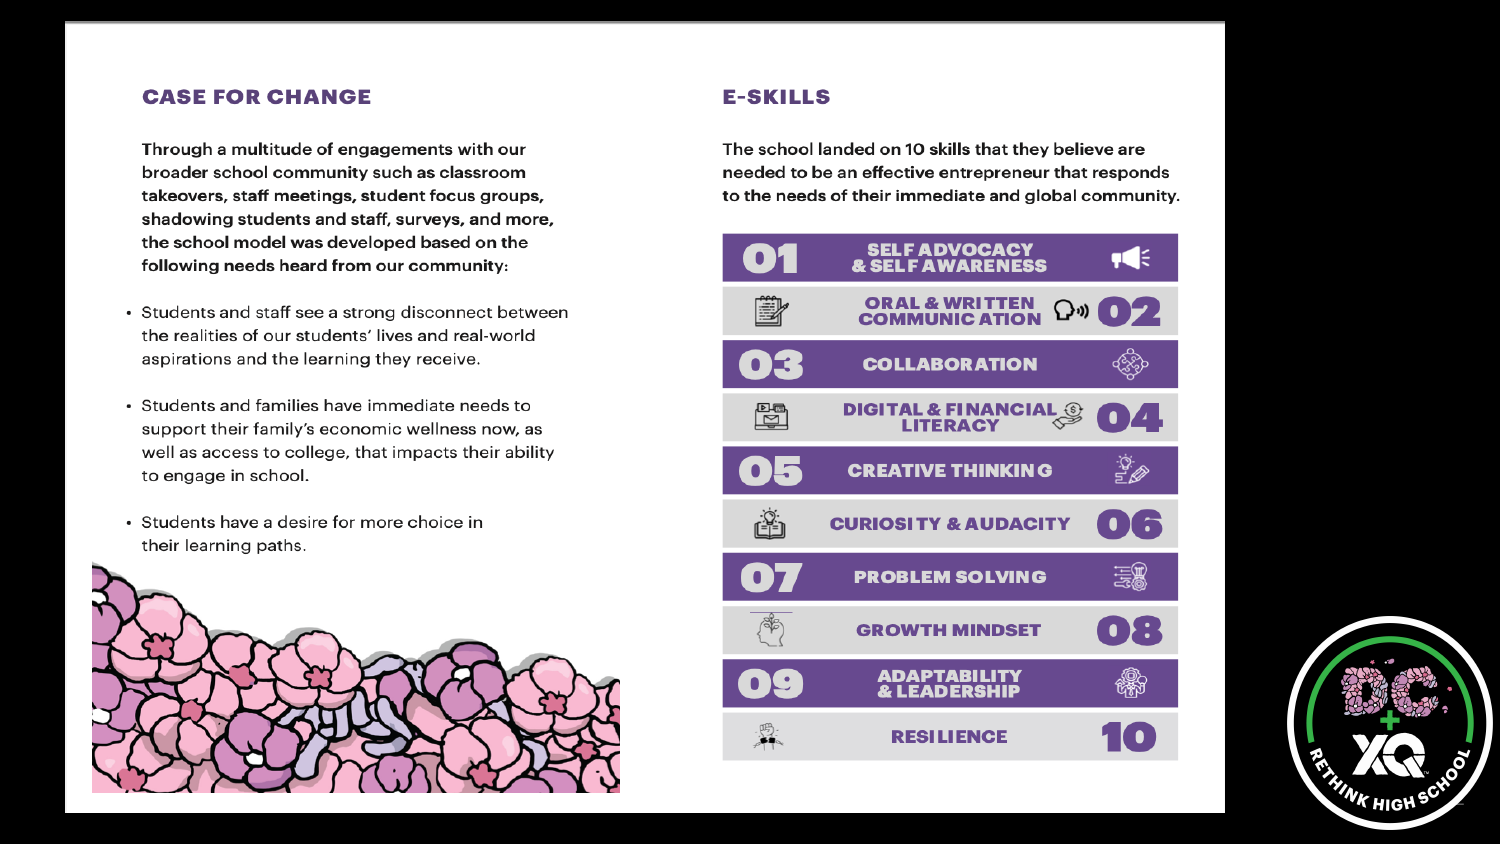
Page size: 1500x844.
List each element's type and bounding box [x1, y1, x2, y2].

picture [65, 21, 1225, 813]
picture [1286, 616, 1493, 830]
